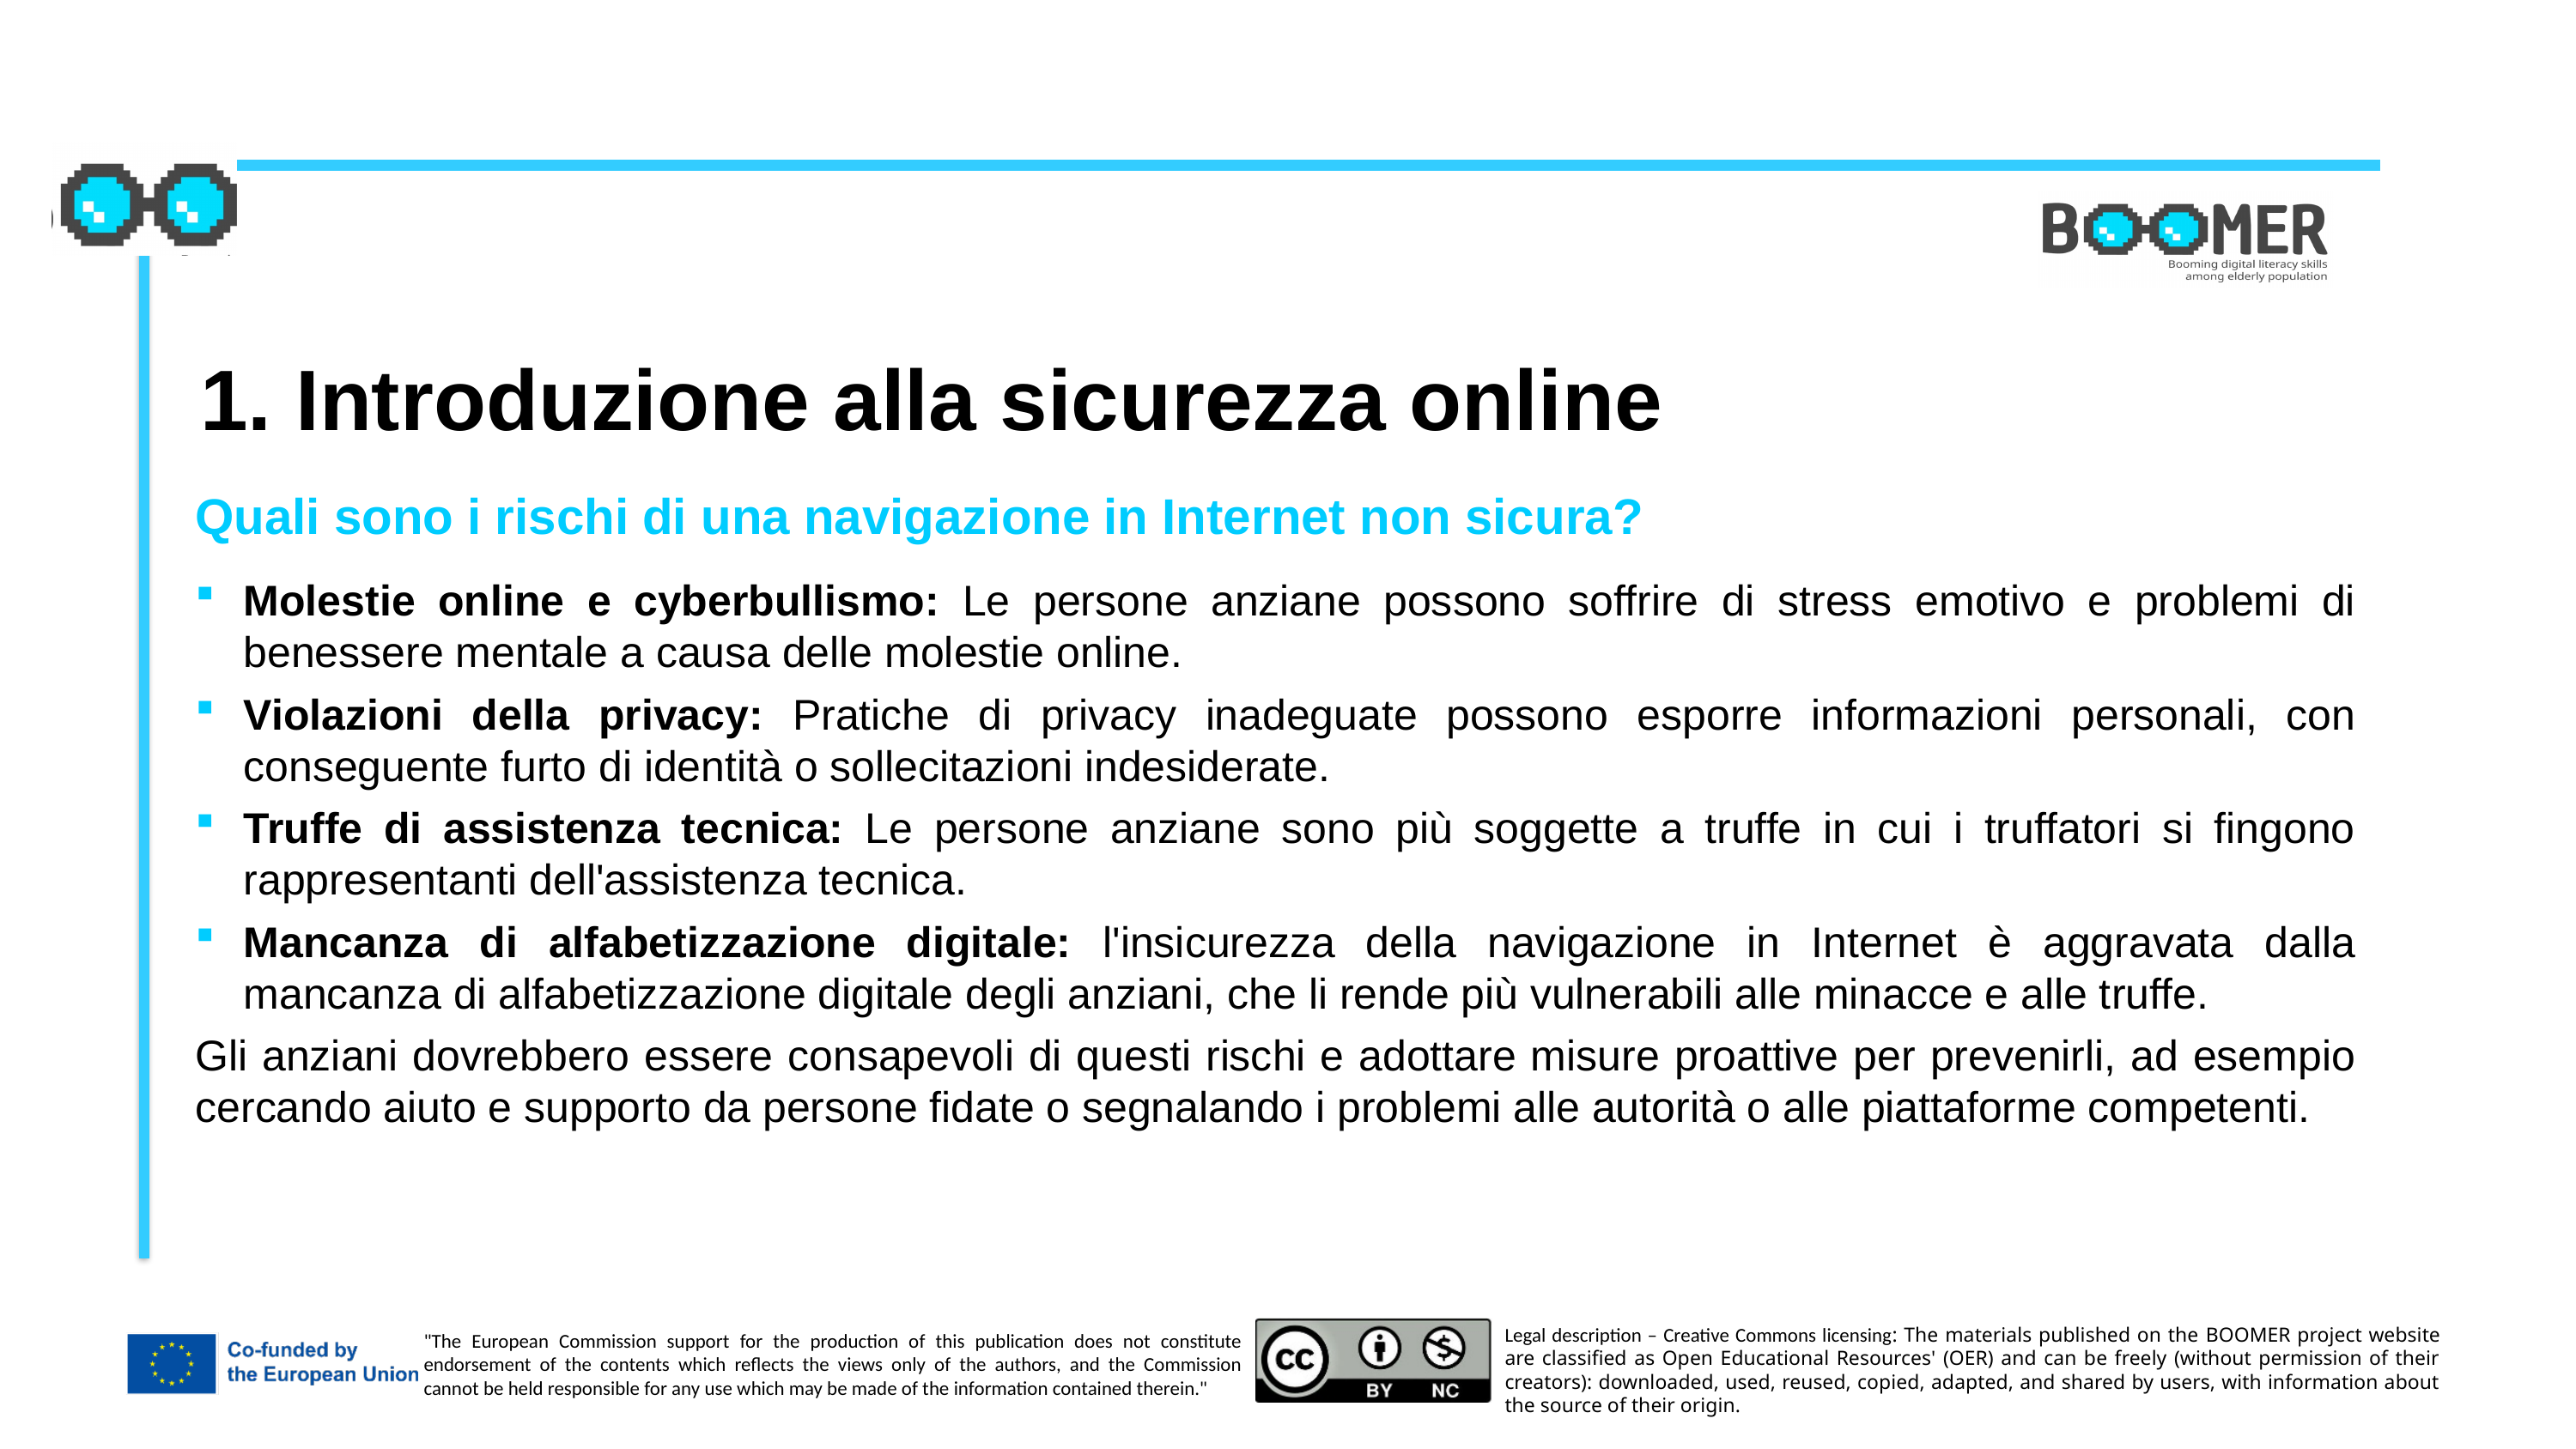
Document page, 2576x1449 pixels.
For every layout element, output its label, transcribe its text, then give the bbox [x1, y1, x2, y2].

picture [2038, 191, 2334, 288]
text_box 1. Introduzione alla sicurezza online [187, 337, 2022, 454]
picture [1255, 1318, 1492, 1403]
picture [124, 1331, 441, 1397]
text_box Molestie online e cyberbullismo: Le persone anziane possono soffrire di stress emotivo e problemi di benessere mentale a causa delle molestie online. Violazioni della privacy: Pratiche di privacy inadeguate possono esporre informazioni personali, con conseguente furto di identità o sollecitazioni indesiderate. Truffe di assistenza tecnica: Le persone anziane sono più soggette a truffe in cui i truffatori si fingono rappresentanti dell'assistenza tecnica. Mancanza di alfabetizzazione digitale: l'insicurezza della navigazione in Internet è aggravata dalla mancanza di alfabetizzazione digitale degli anziani, che li rende più vulnerabili alle minacce e alle truffe. Gli anziani dovrebbero essere consapevoli di questi rischi e adottare misure proattive per prevenirli, ad esempio cercando aiuto e supporto da persone fidate o segnalando i problemi alle autorità o alle piattaforme competenti. [182, 567, 2369, 1138]
text_box Quali sono i rischi di una navigazione in Internet non sicura? [182, 477, 1893, 551]
picture [52, 142, 237, 256]
